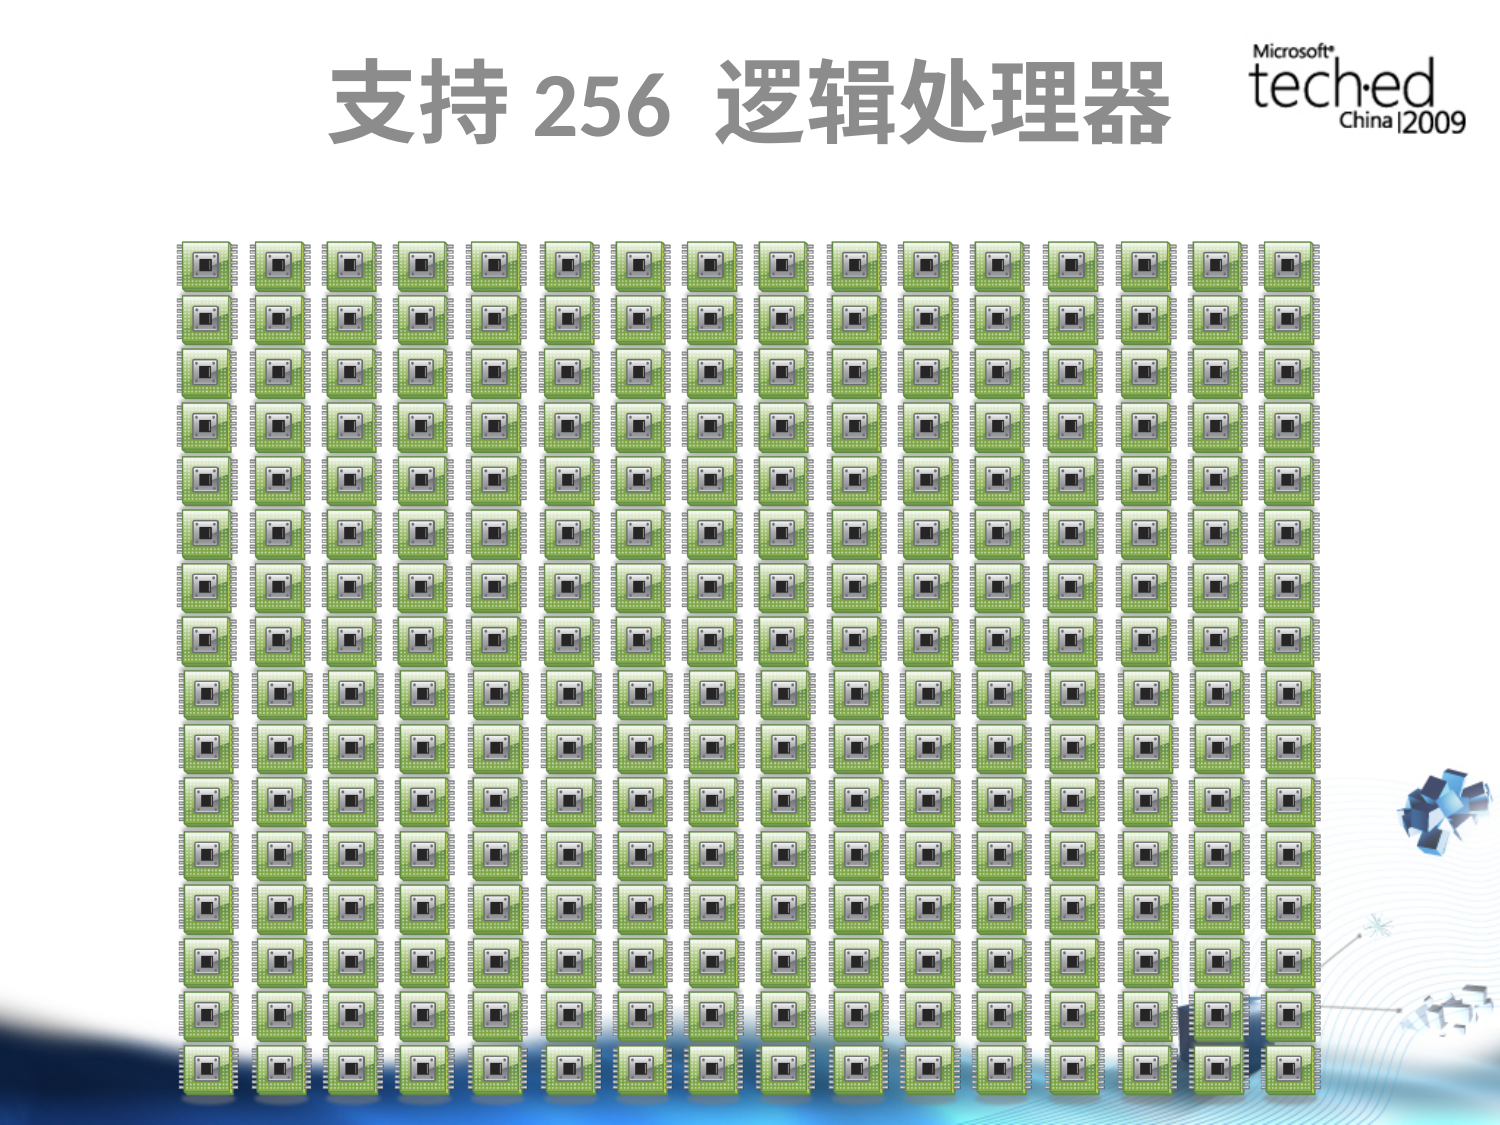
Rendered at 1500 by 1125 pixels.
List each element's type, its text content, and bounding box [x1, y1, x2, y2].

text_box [747, 233, 1326, 1108]
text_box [170, 233, 745, 1108]
title 支持256 逻辑处理器 [62, 37, 1438, 238]
picture [0, 0, 1500, 1125]
